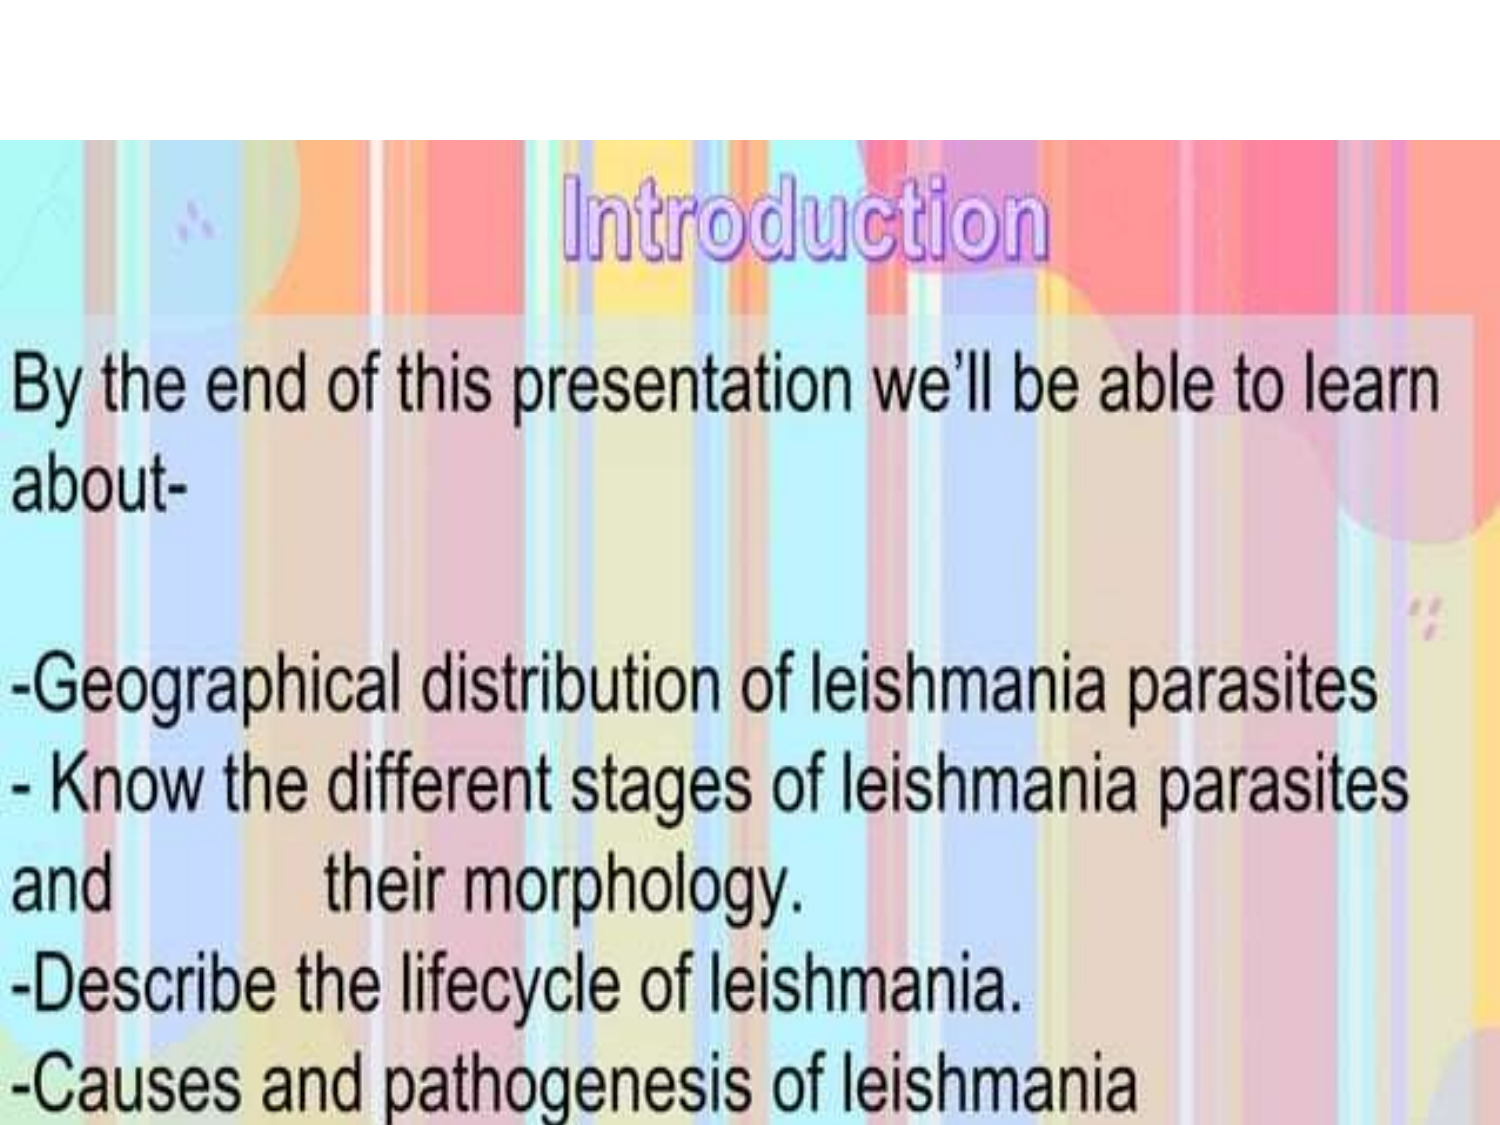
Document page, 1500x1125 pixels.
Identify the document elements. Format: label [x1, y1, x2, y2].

picture [0, 139, 1500, 1125]
